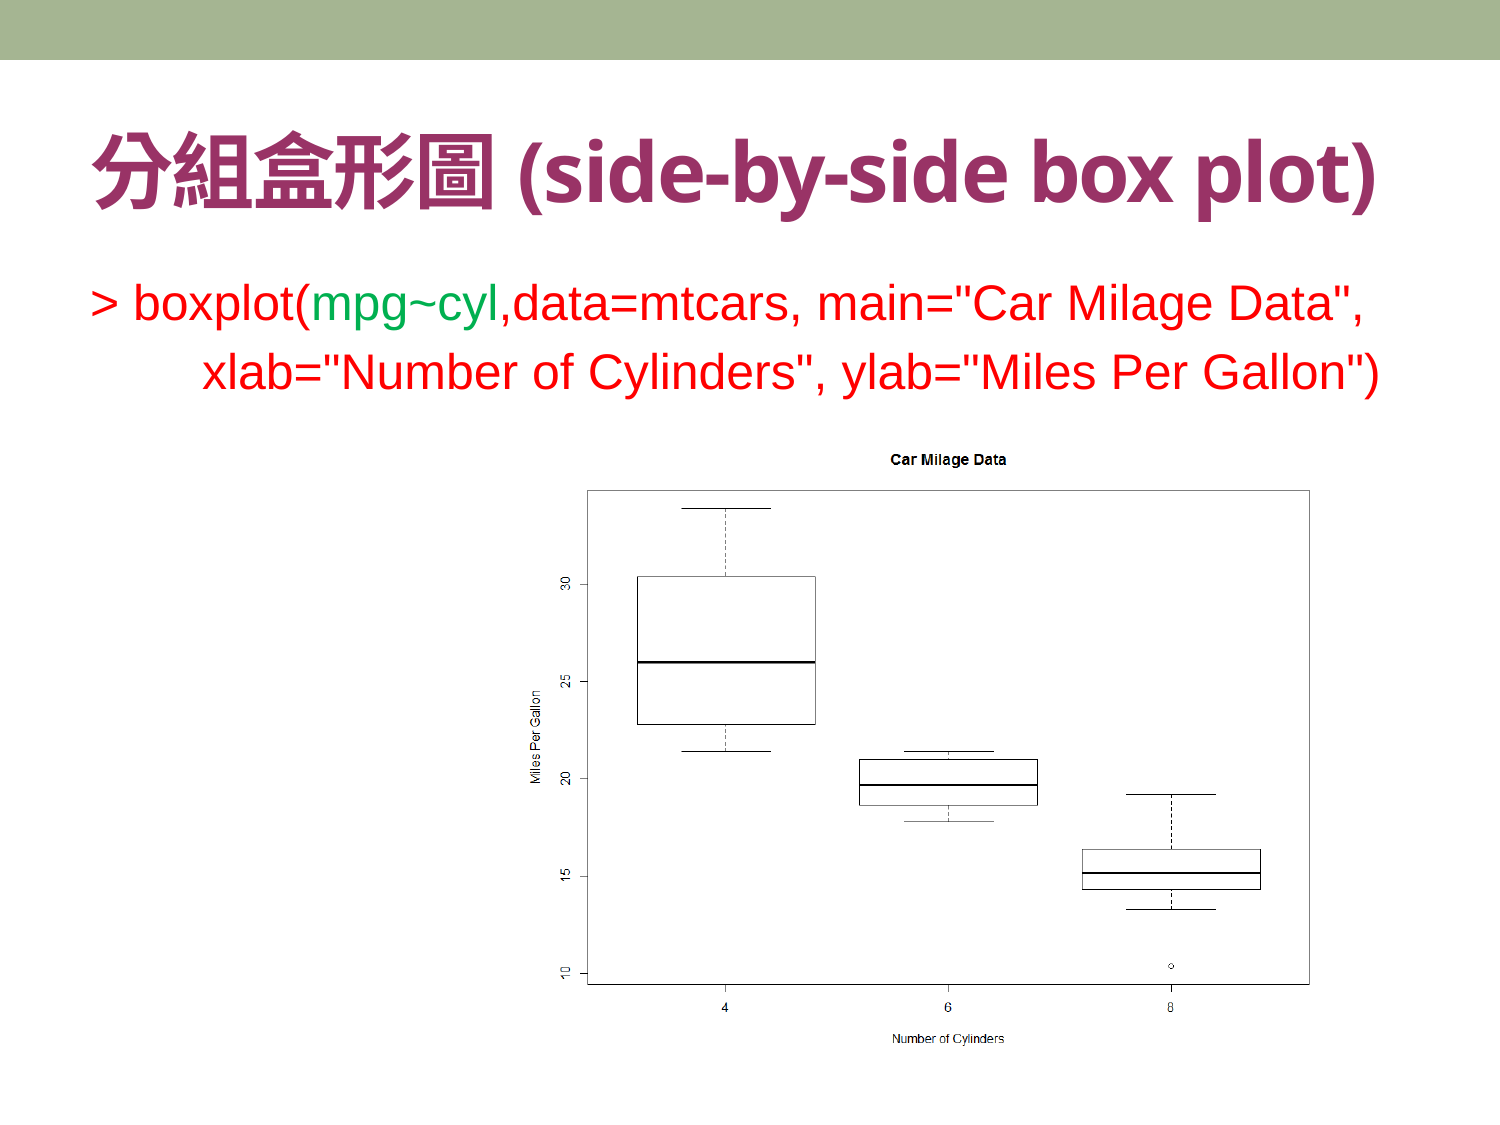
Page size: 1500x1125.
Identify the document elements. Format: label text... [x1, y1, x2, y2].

list > boxplot(mpg~cyl,data=mtcars, main="Car Milage Data", xlab="Number of Cylinders", ylab="Miles Per Gallon") [75, 262, 1425, 1063]
picture [525, 427, 1341, 1062]
title 分組盒形圖(side-by-side box plot) [75, 87, 1425, 250]
